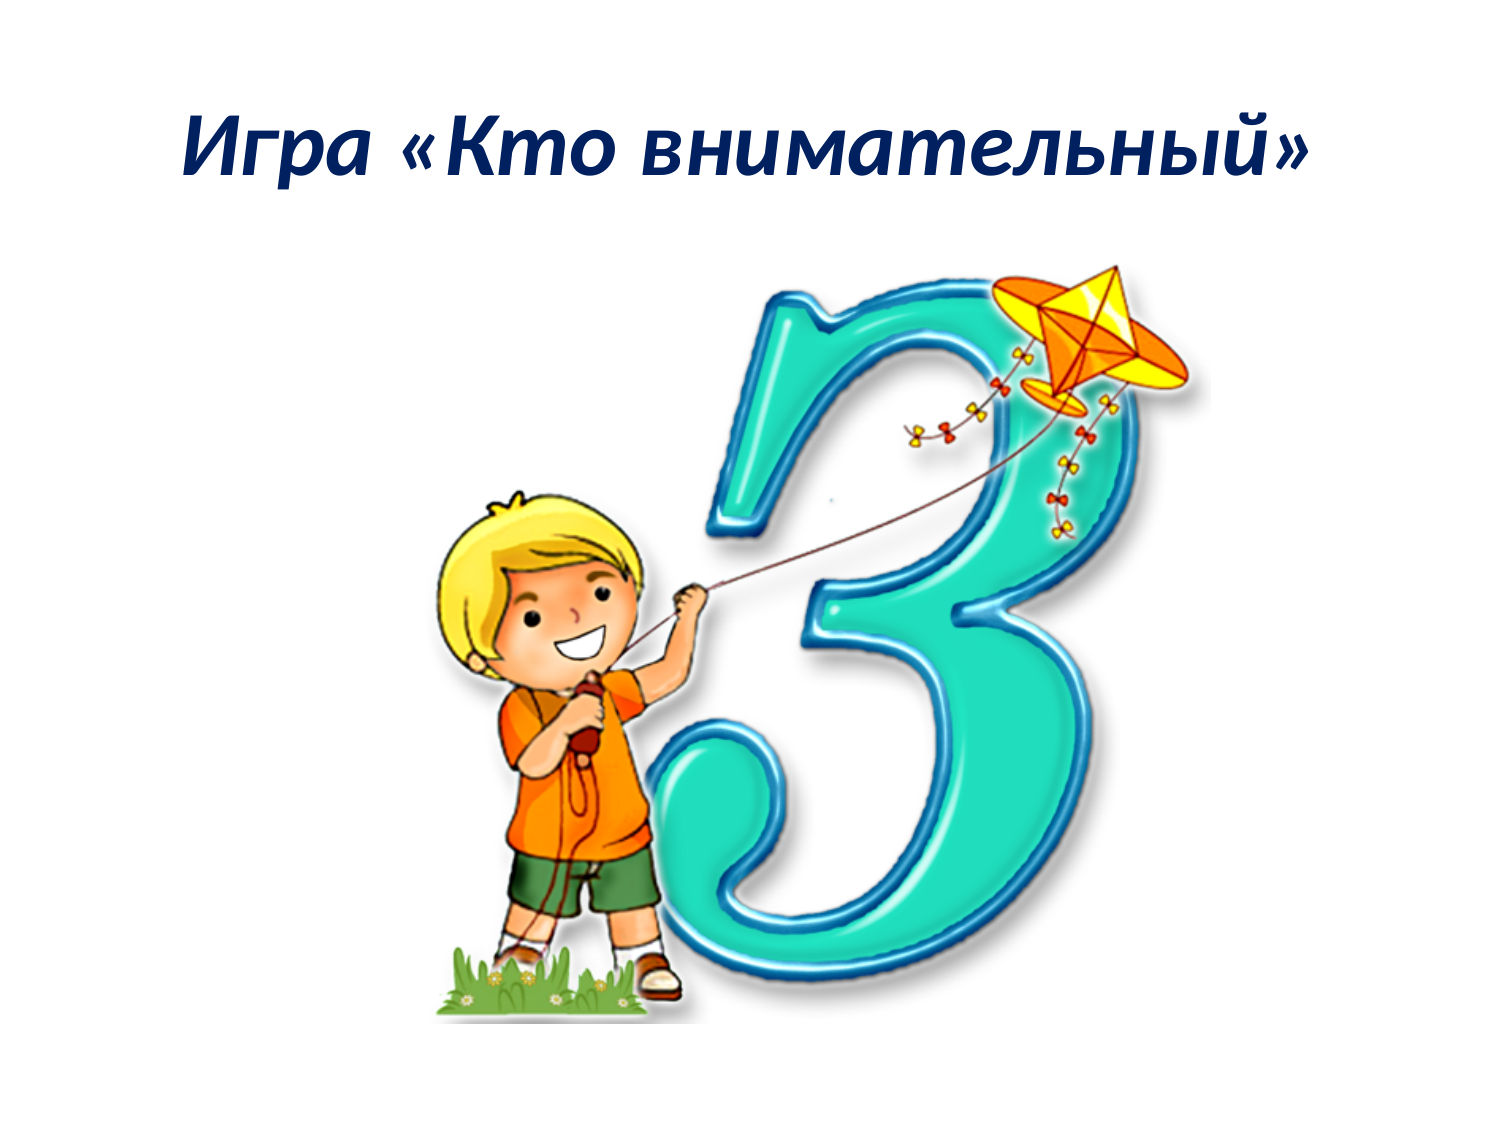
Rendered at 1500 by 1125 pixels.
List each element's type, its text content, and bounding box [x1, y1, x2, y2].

picture [418, 231, 1211, 1024]
title Игра «Кто внимательный» [75, 45, 1425, 233]
